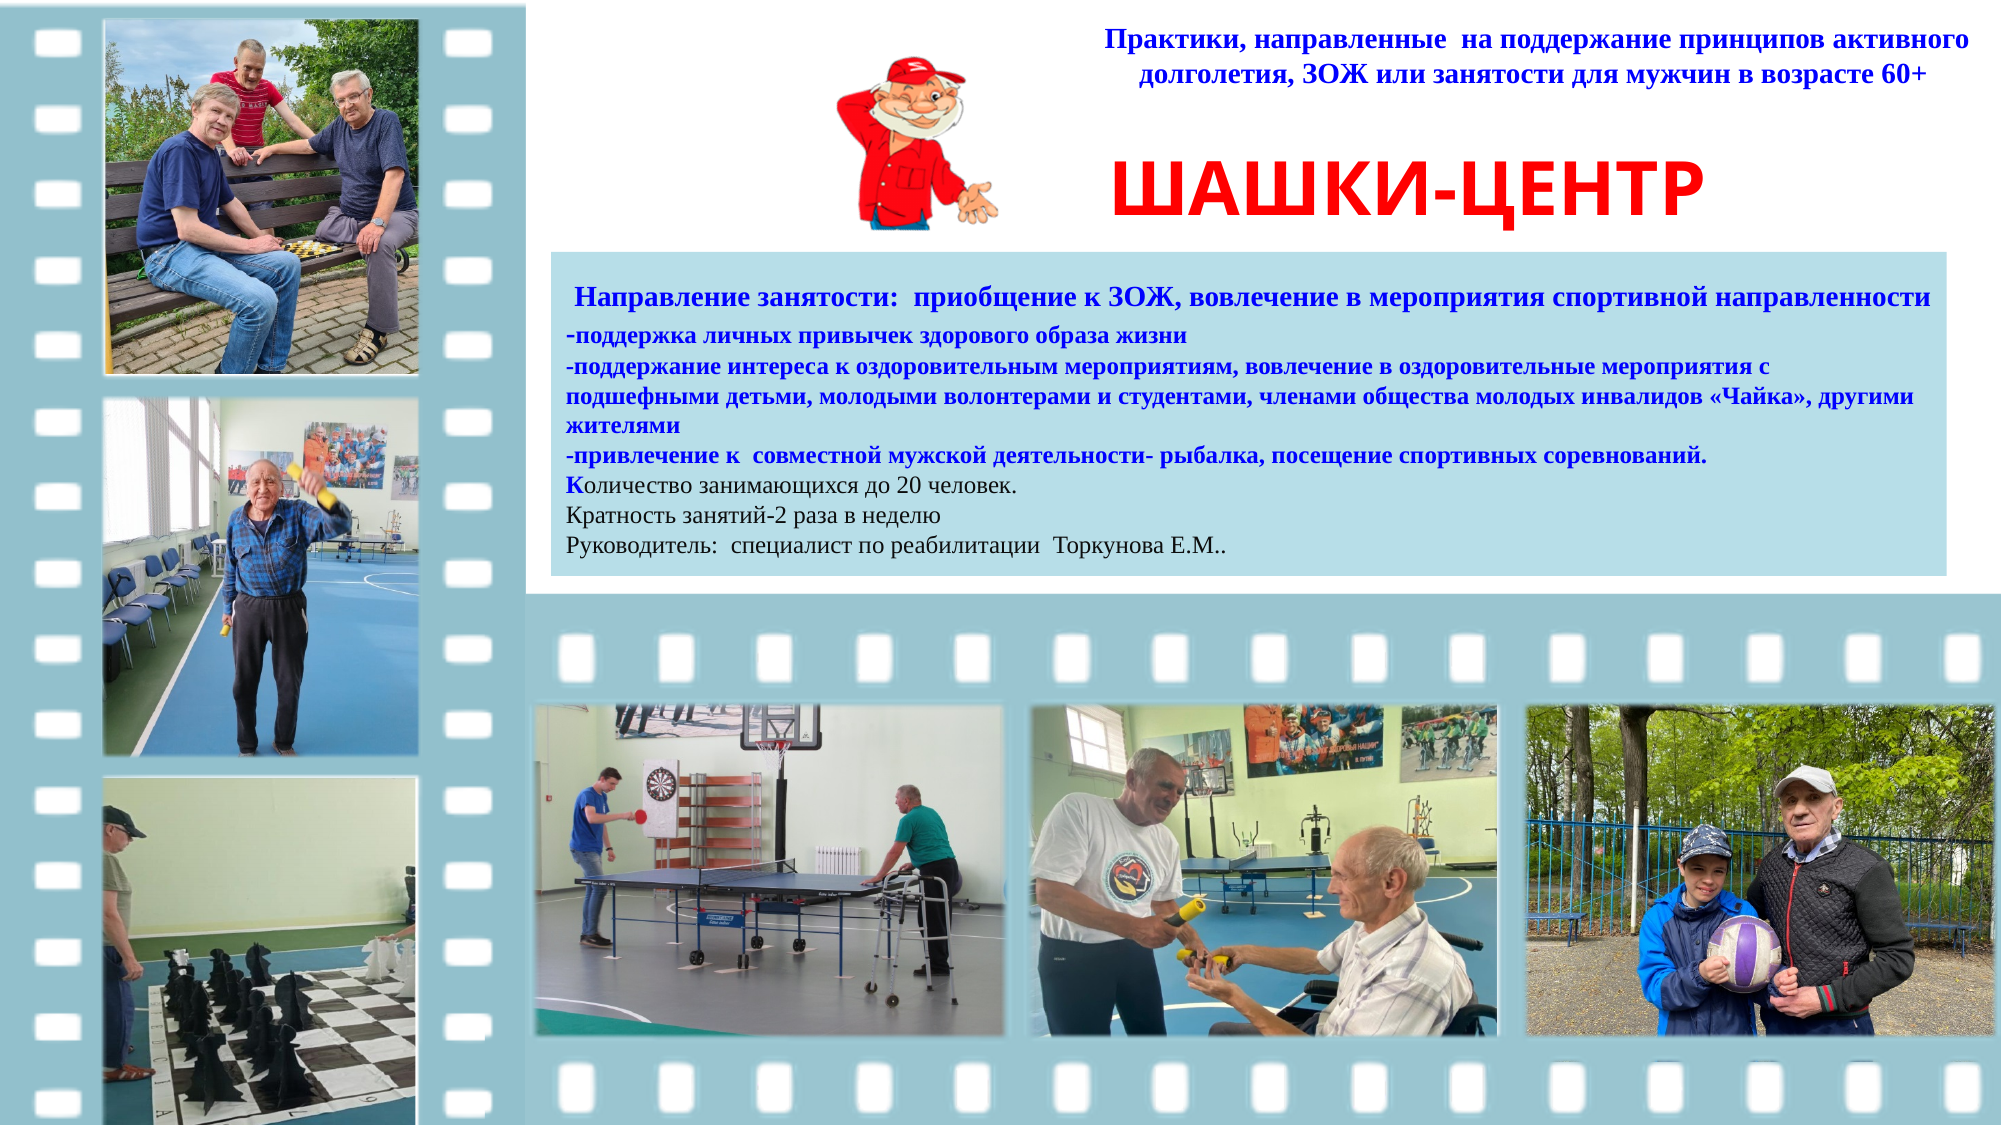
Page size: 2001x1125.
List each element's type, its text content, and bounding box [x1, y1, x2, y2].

text_box ШАШКИ-ЦЕНТР [1536, 133, 1910, 239]
text_box Практики, направленные на поддержание принципов активного долголетия, ЗОЖ или занятости для мужчин в возрасте 60+ [1073, 0, 2000, 109]
picture [0, 0, 2001, 1125]
text_box Направление занятости: приобщение к ЗОЖ, вовлечение в мероприятия спортивной направленности -поддержка личных привычек здорового образа жизни -поддержание интереса к оздоровительным мероприятиям, вовлечение в оздоровительные мероприятия с подшефными детьми, молодыми волонтерами и студентами, членами общества молодых инвалидов «Чайка», другими жителями -привлечение к совместной мужской деятельности- рыбалка, посещение спортивных соревнований. Количество занимающихся до 20 человек. Кратность занятий-2 раза в неделю Руководитель: специалист по реабилитации Торкунова Е.М.. [1536, 250, 1949, 578]
text_box Направление занятости: приобщение к ЗОЖ, вовлечение в мероприятия спортивной направленности -поддержка личных привычек здорового образа жизни -поддержание интереса к оздоровительным мероприятиям, вовлечение в оздоровительные мероприятия с подшефными детьми, молодыми волонтерами и студентами, членами общества молодых инвалидов «Чайка», другими жителями -привлечение к совместной мужской деятельности- рыбалка, посещение спортивных соревнований. Количество занимающихся до 20 человек. Кратность занятий-2 раза в неделю Руководитель: специалист по реабилитации Торкунова Е.М.. [549, 250, 972, 578]
